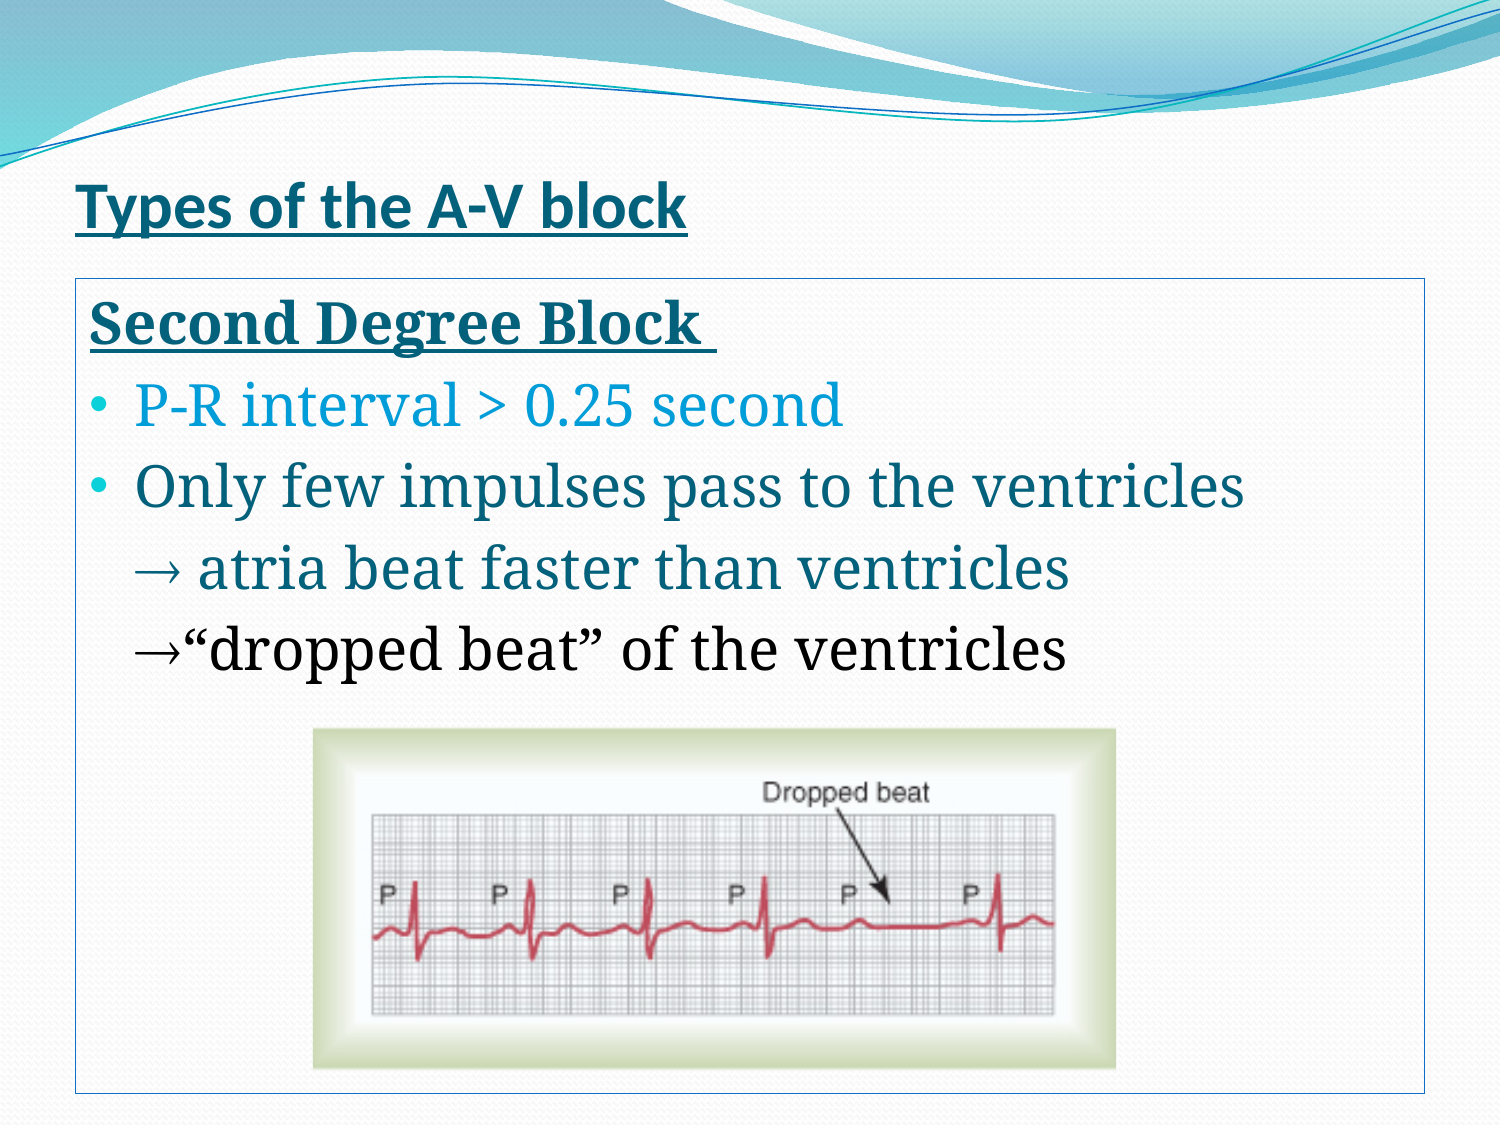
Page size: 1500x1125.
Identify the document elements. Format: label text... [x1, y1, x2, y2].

list Second Degree Block P-R interval > 0.25 second Only few impulses pass to the ventricles  atria beat faster than ventricles “dropped beat” of the ventricles [75, 278, 1425, 1094]
title Types of the A-V block [75, 54, 1425, 243]
picture [312, 727, 1117, 1071]
